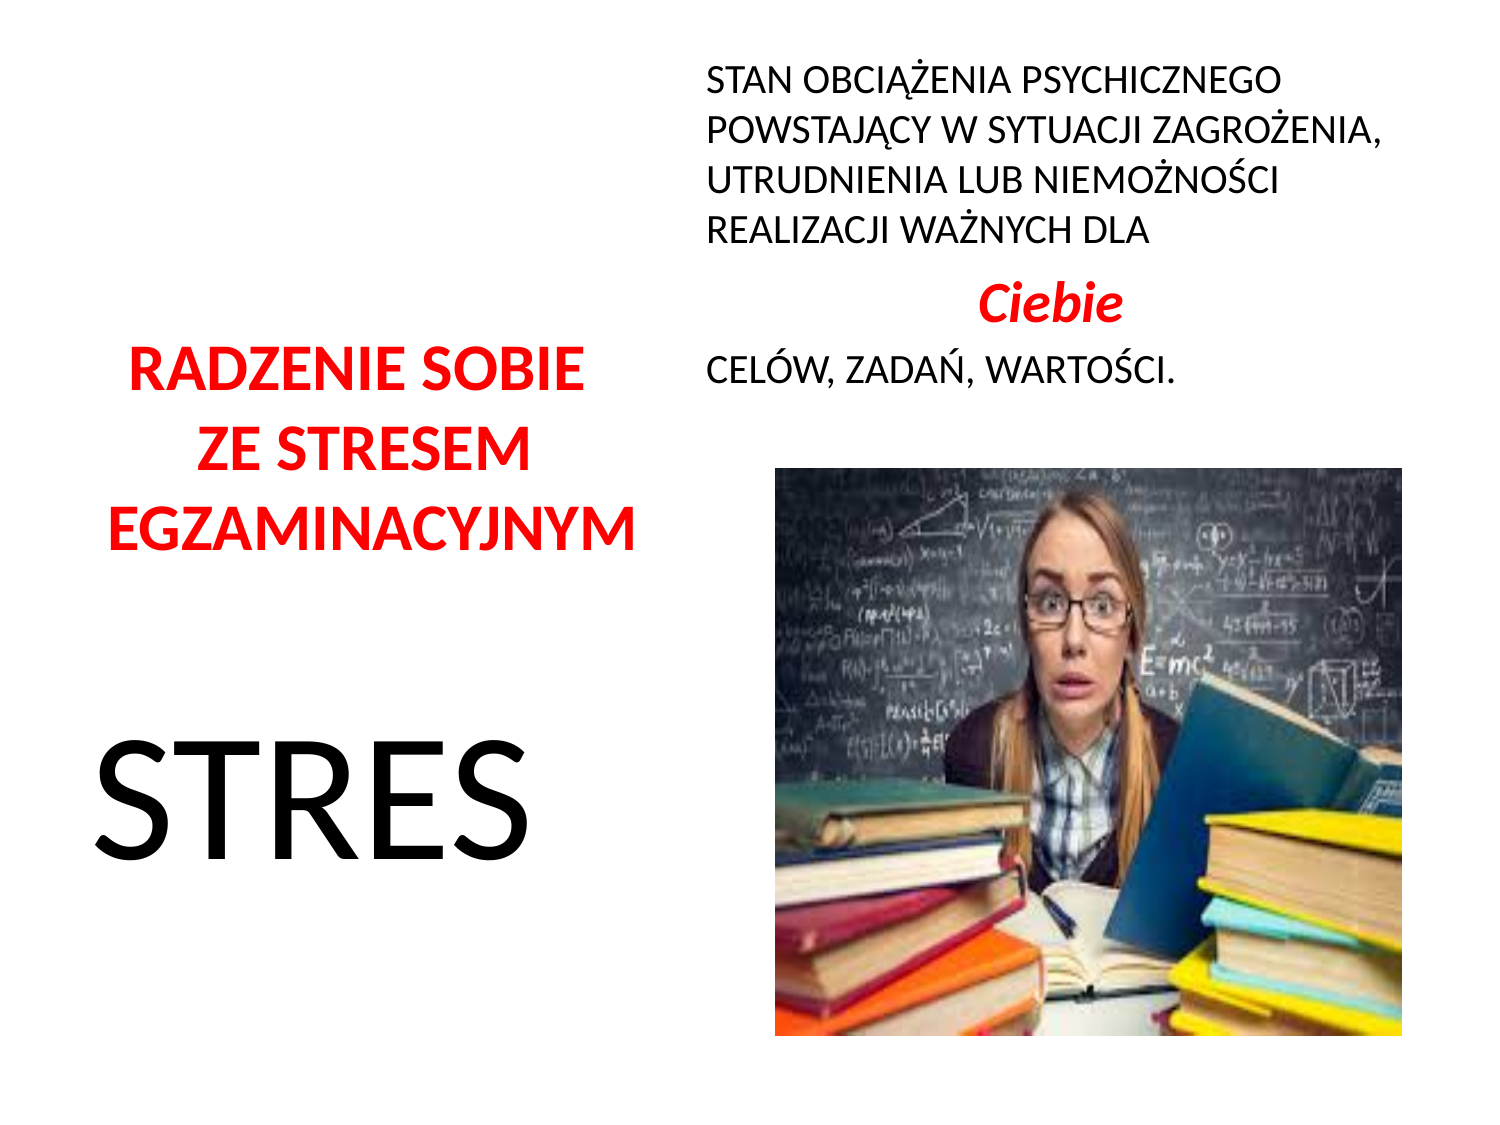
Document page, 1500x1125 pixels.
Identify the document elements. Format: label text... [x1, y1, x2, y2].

title RADZENIE SOBIE ZE STRESEM EGZAMINACYJNYM [75, 44, 656, 622]
picture [774, 468, 1402, 1037]
list STRES [75, 668, 569, 1005]
list STAN OBCIĄŻENIA PSYCHICZNEGO POWSTAJĄCY W SYTUACJI ZAGROŻENIA, UTRUDNIENIA LUB NIEMOŻNOŚCI REALIZACJI WAŻNYCH DLA Ciebie CELÓW, ZADAŃ, WARTOŚCI. [690, 44, 1425, 1005]
